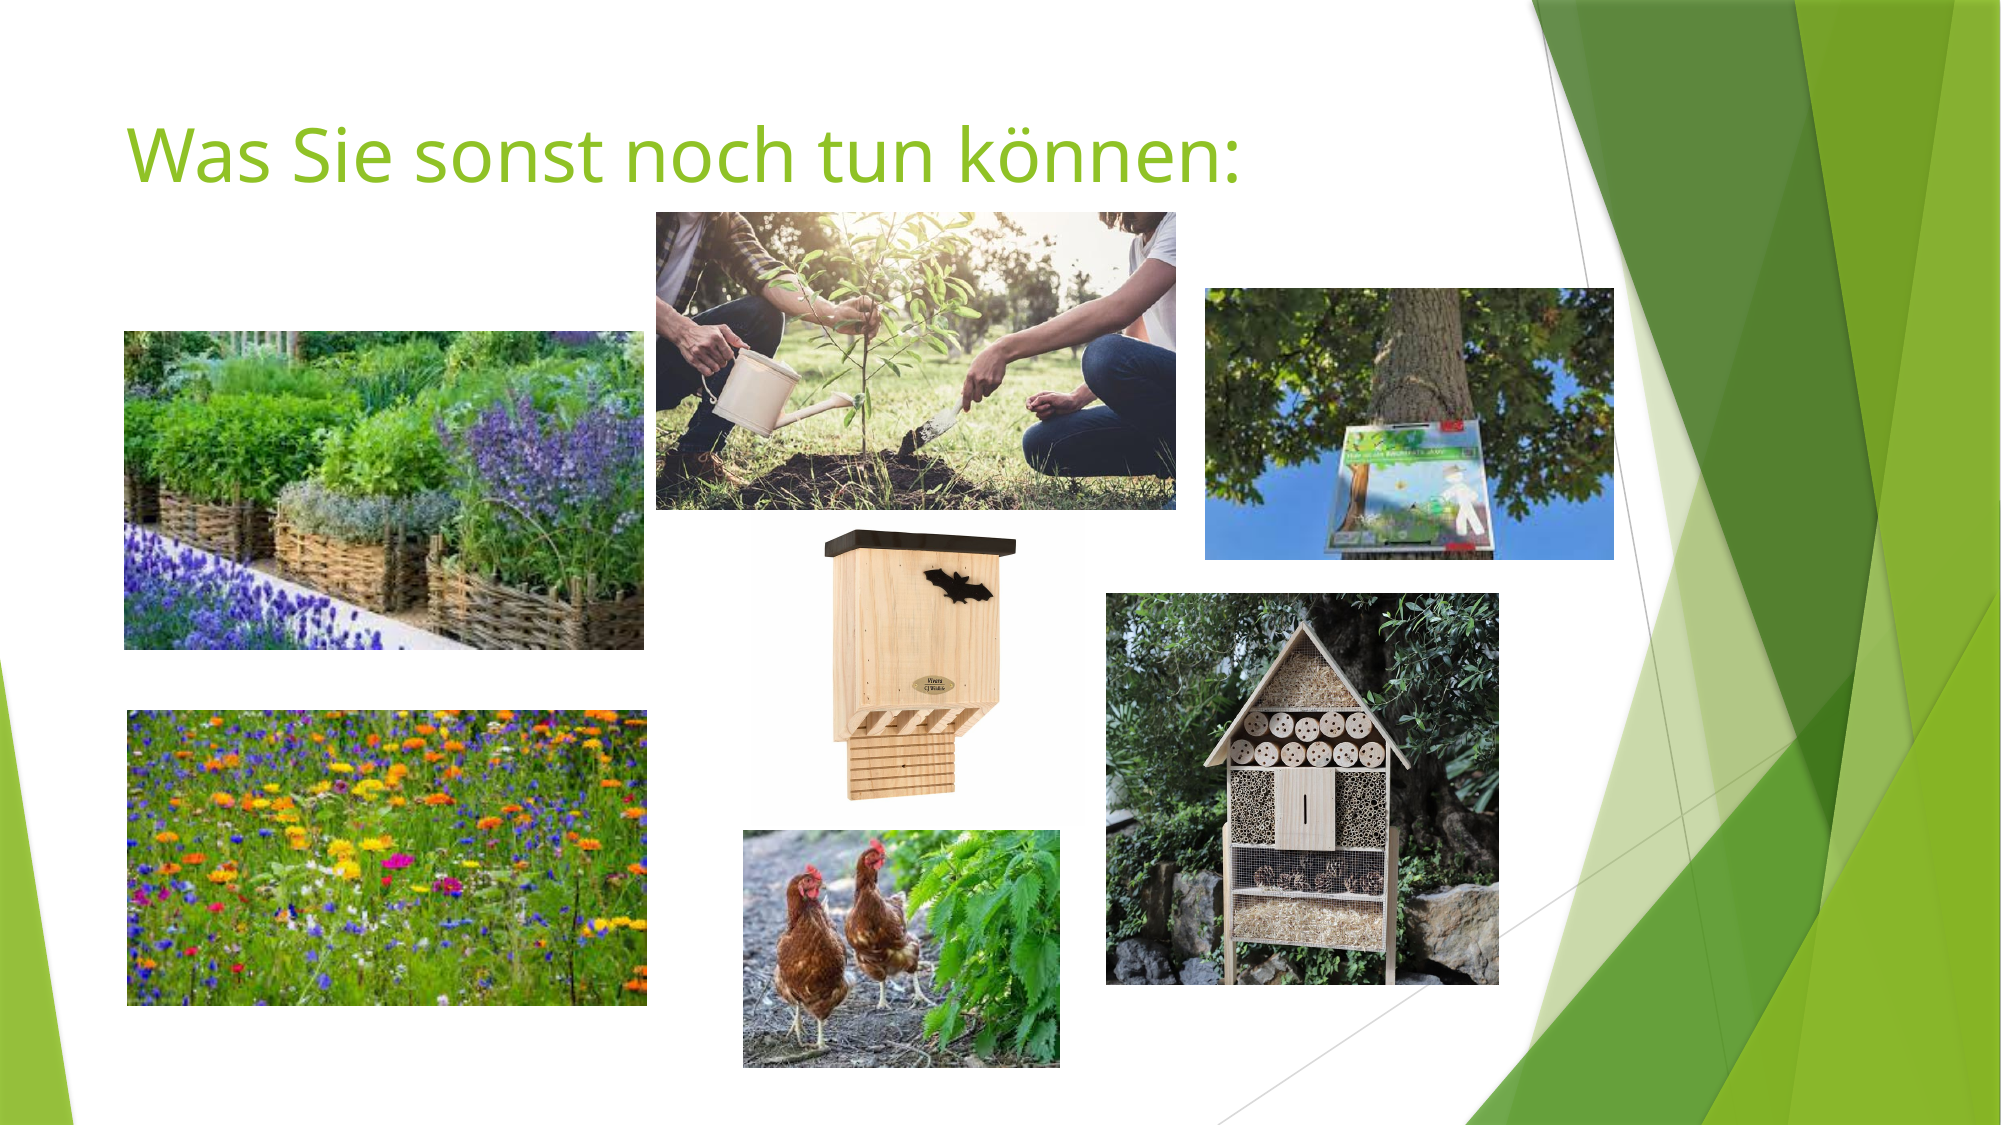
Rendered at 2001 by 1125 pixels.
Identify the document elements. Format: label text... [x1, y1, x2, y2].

picture [1106, 592, 1499, 985]
title Was Sie sonst noch tun können: [111, 99, 1522, 317]
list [126, 710, 647, 1006]
picture [123, 330, 644, 650]
picture [1205, 288, 1614, 561]
picture [743, 830, 1060, 1068]
picture [655, 211, 1176, 827]
